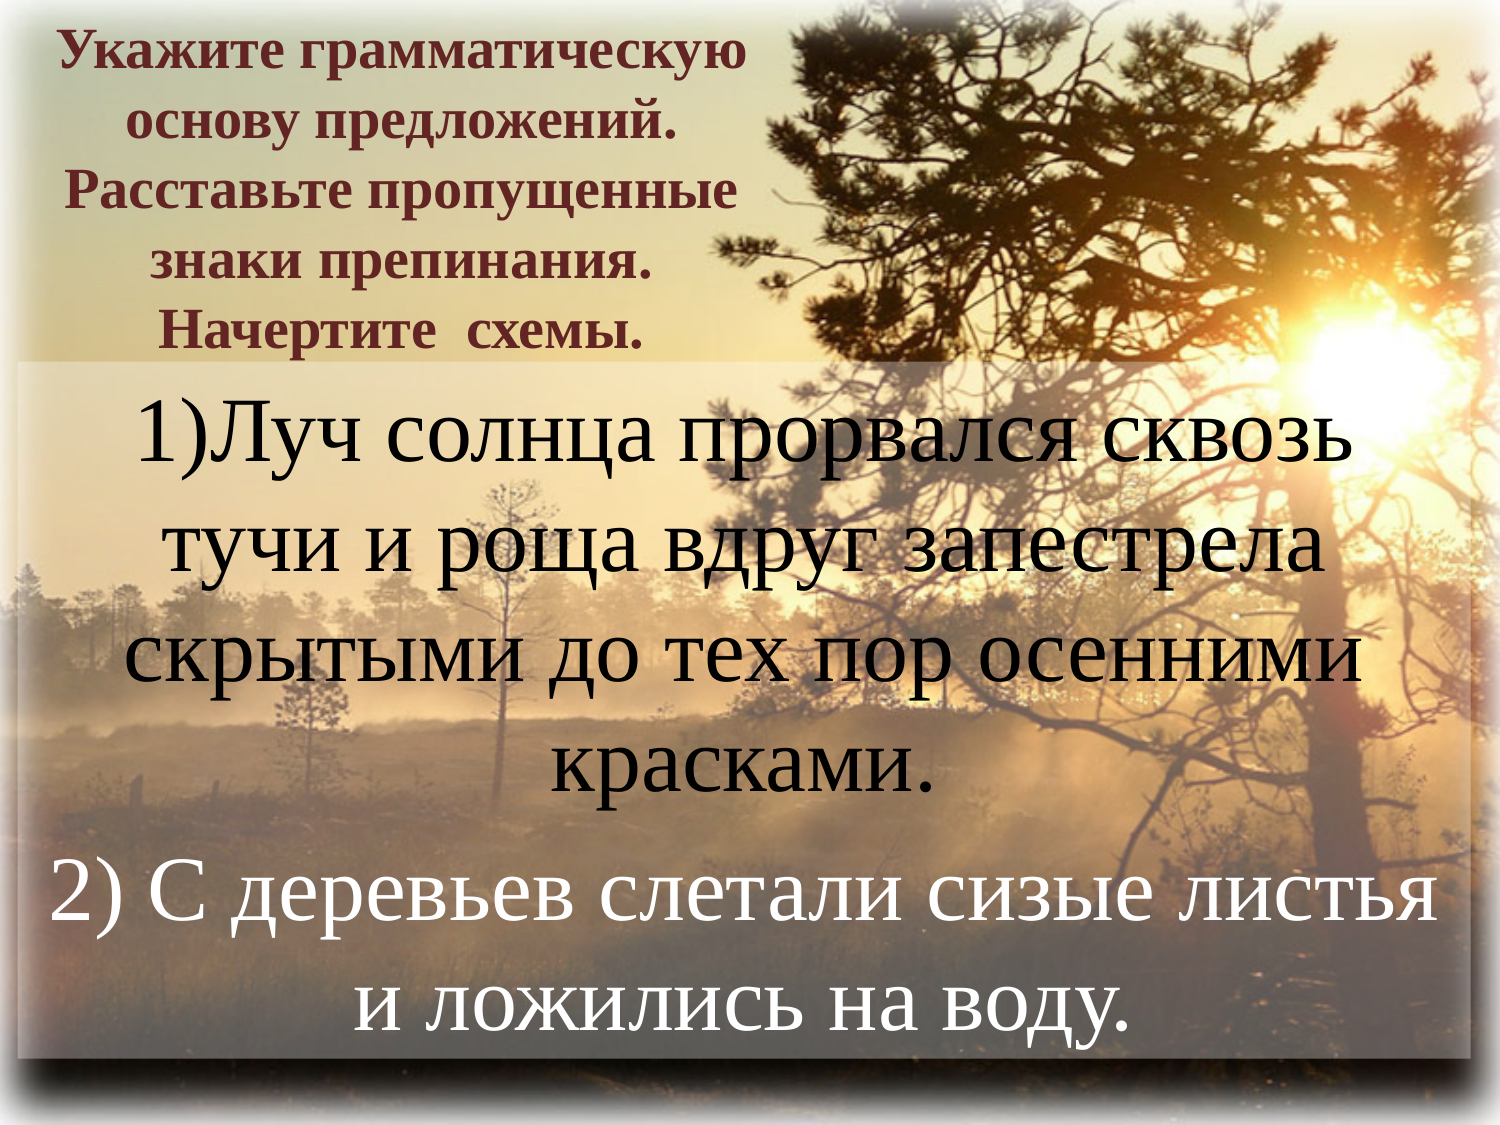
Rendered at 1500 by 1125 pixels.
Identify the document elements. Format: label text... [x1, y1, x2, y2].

title Укажите грамматическую основу предложений. Расставьте пропущенные знаки препинания. Начертите схемы. [0, 54, 804, 386]
picture [0, 0, 1500, 1125]
subtitle 1)Луч солнца прорвался сквозь тучи и роща вдруг запестрела скрытыми до тех пор осенними красками. 2) С деревьев слетали сизые листья и ложились на воду. [17, 361, 1471, 1059]
